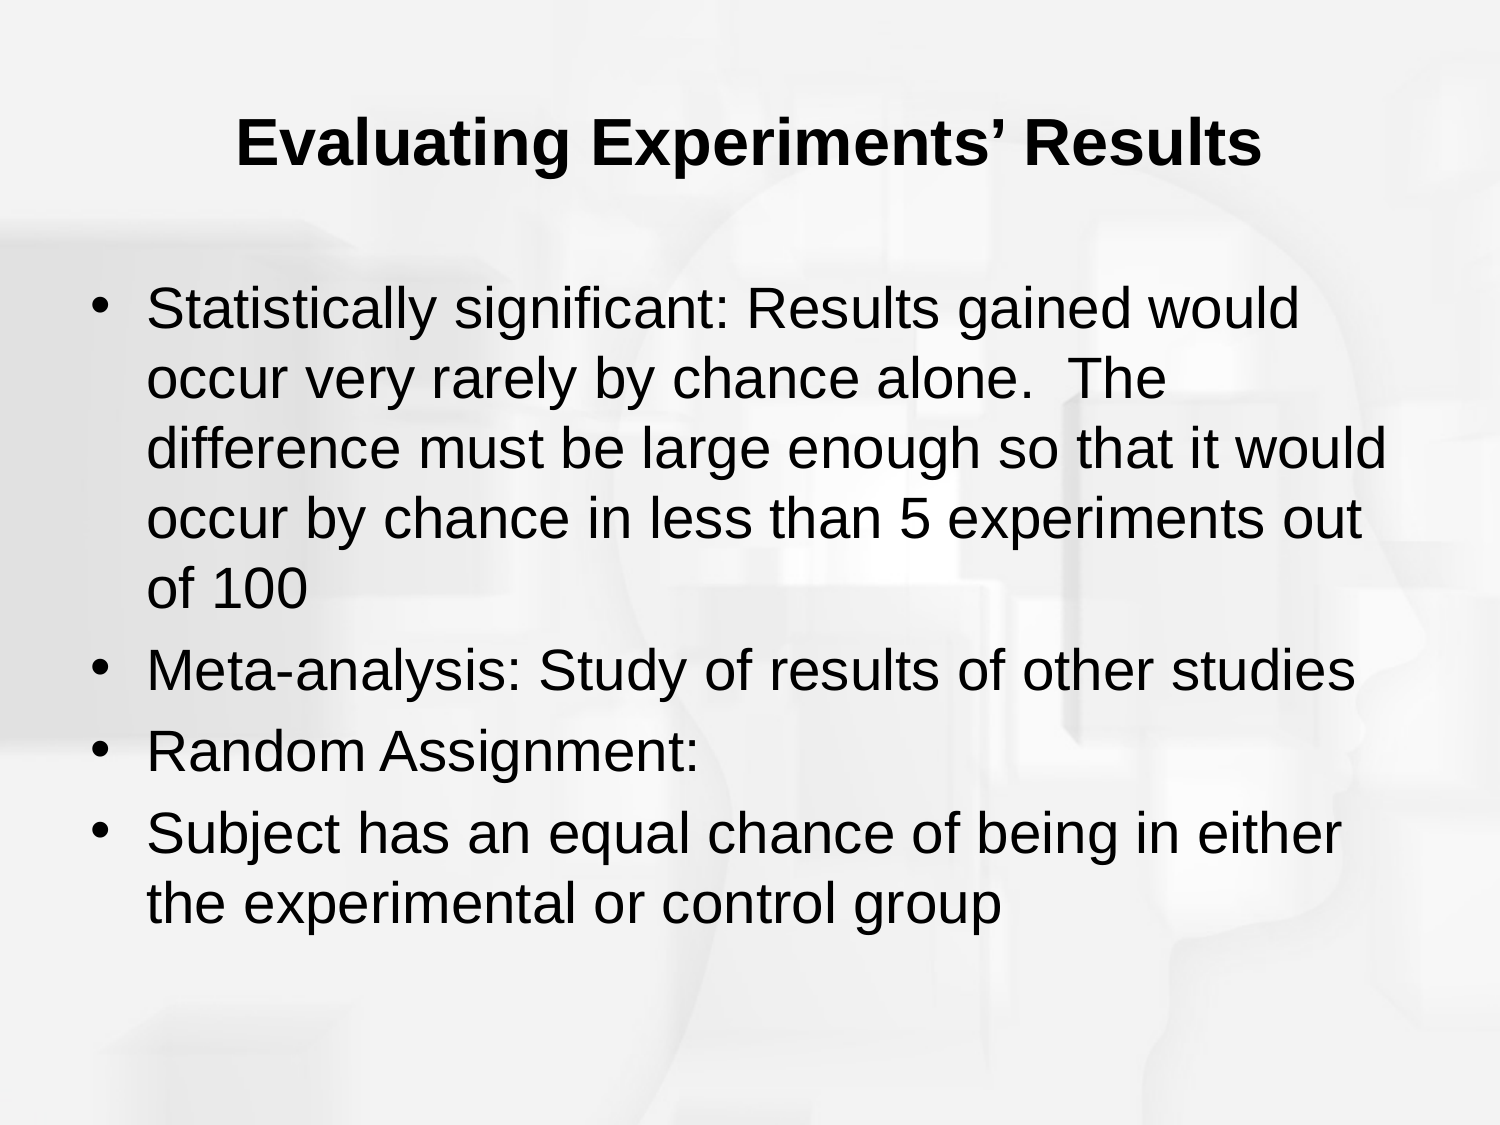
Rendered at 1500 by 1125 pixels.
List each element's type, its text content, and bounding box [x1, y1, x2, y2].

list Statistically significant: Results gained would occur very rarely by chance alone. The difference must be large enough so that it would occur by chance in less than 5 experiments out of 100 Meta-analysis: Study of results of other studies Random Assignment: Subject has an equal chance of being in either the experimental or control group [74, 262, 1426, 1006]
picture [0, 0, 1500, 1125]
title Evaluating Experiments’ Results [74, 44, 1426, 233]
